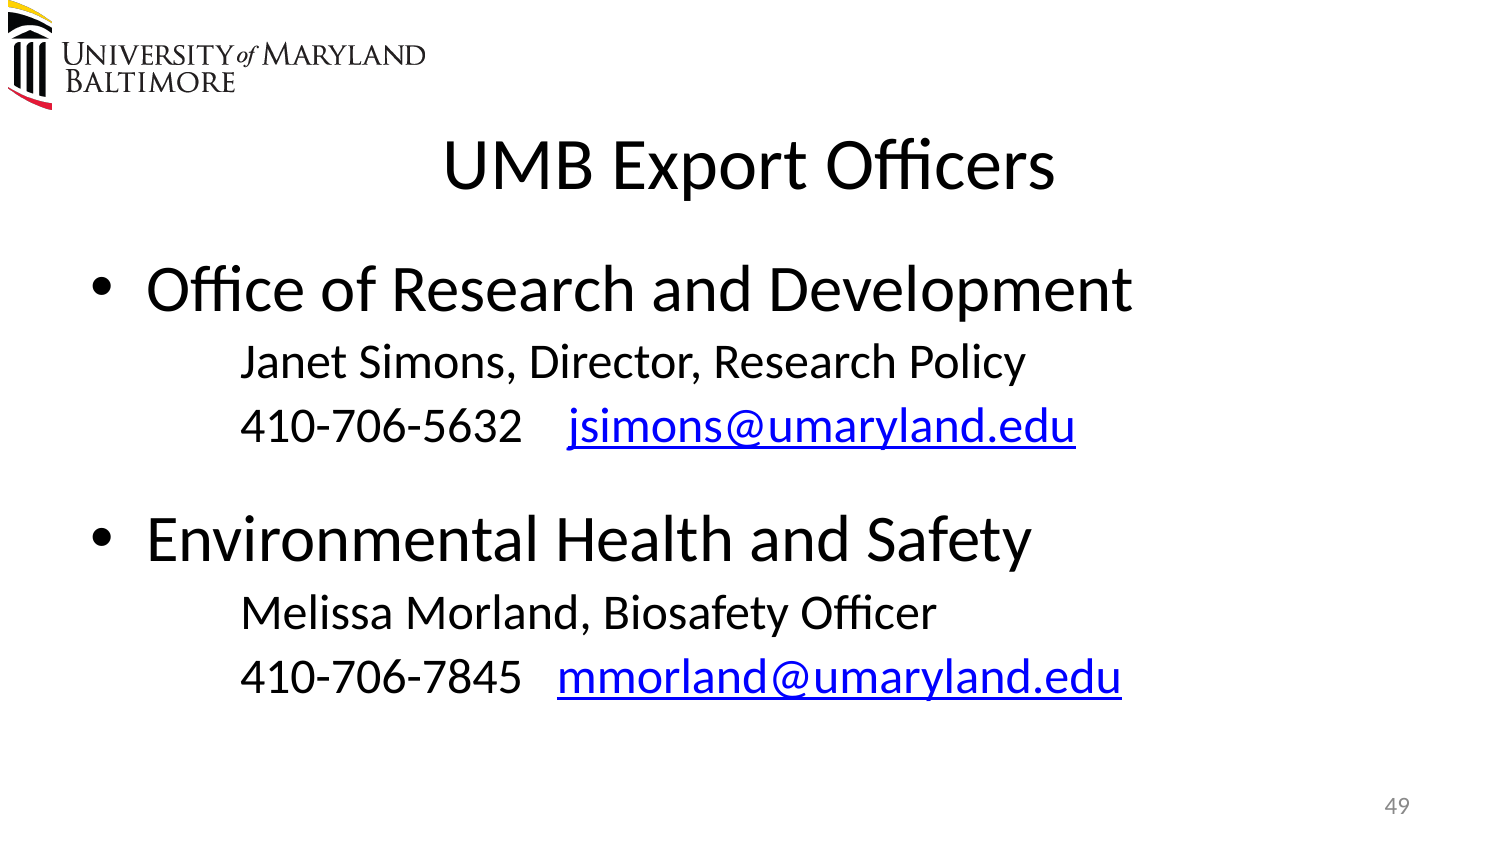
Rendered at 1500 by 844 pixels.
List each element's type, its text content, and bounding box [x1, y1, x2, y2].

title UMB Export Officers [75, 108, 1425, 213]
picture [8, 0, 425, 110]
slide_number 49 [1074, 782, 1425, 828]
list Office of Research and Development Janet Simons, Director, Research Policy 410-706-5632 jsimons@umaryland.edu Environmental Health and Safety Melissa Morland, Biosafety Officer 410-706-7845 mmorland@umaryland.edu [75, 246, 1425, 754]
